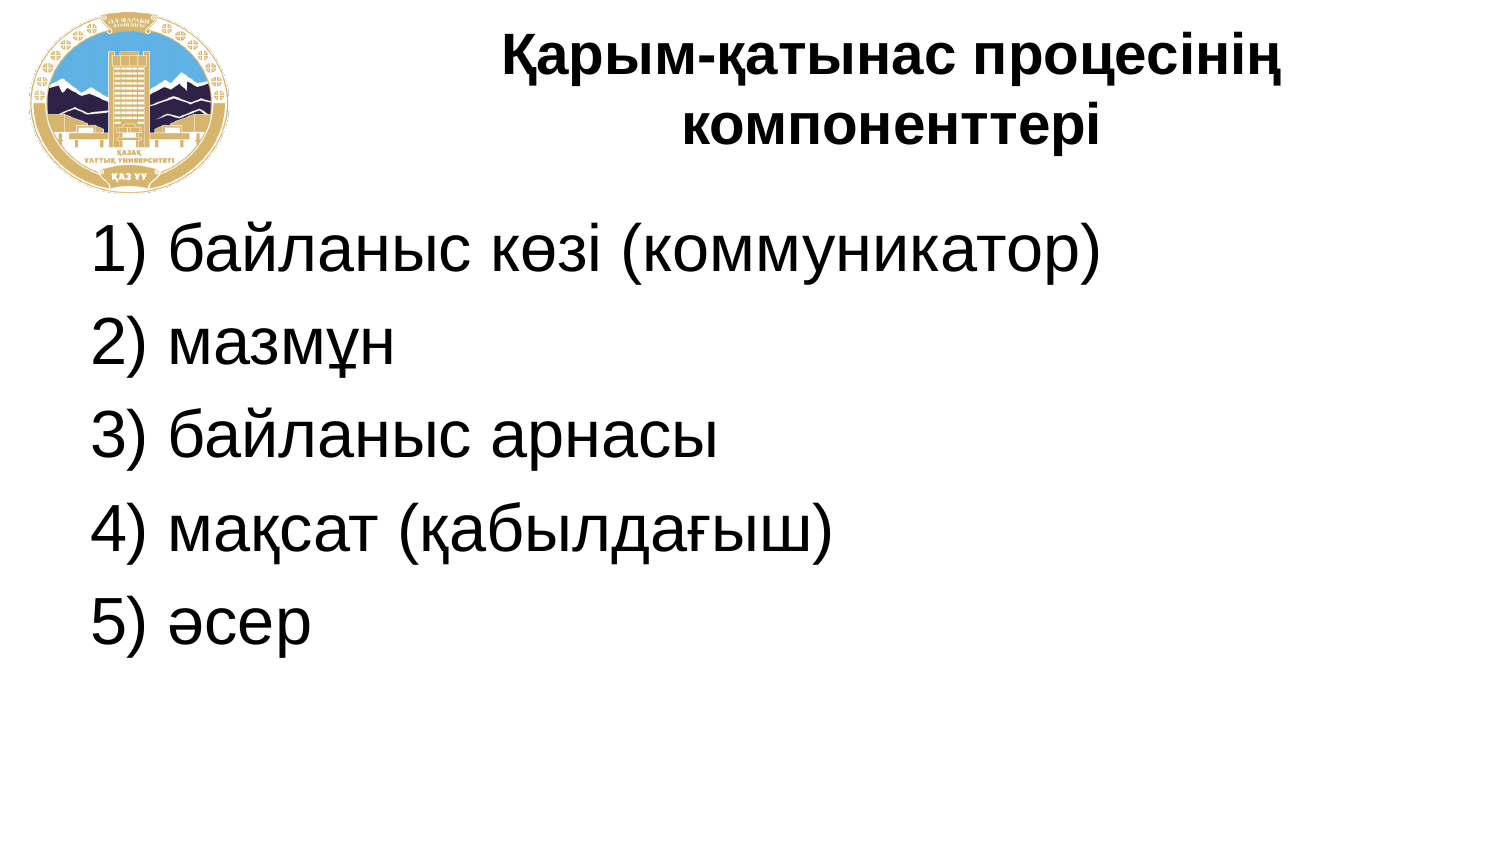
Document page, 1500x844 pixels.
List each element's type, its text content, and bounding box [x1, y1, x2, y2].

list 1) байланыс көзі (коммуникатор) 2) мазмұн 3) байланыс арнасы 4) мақсат (қабылдағыш) 5) әсер [75, 196, 1483, 812]
picture [29, 12, 229, 194]
title Қарым-қатынас процесінің компоненттері [301, 15, 1483, 157]
